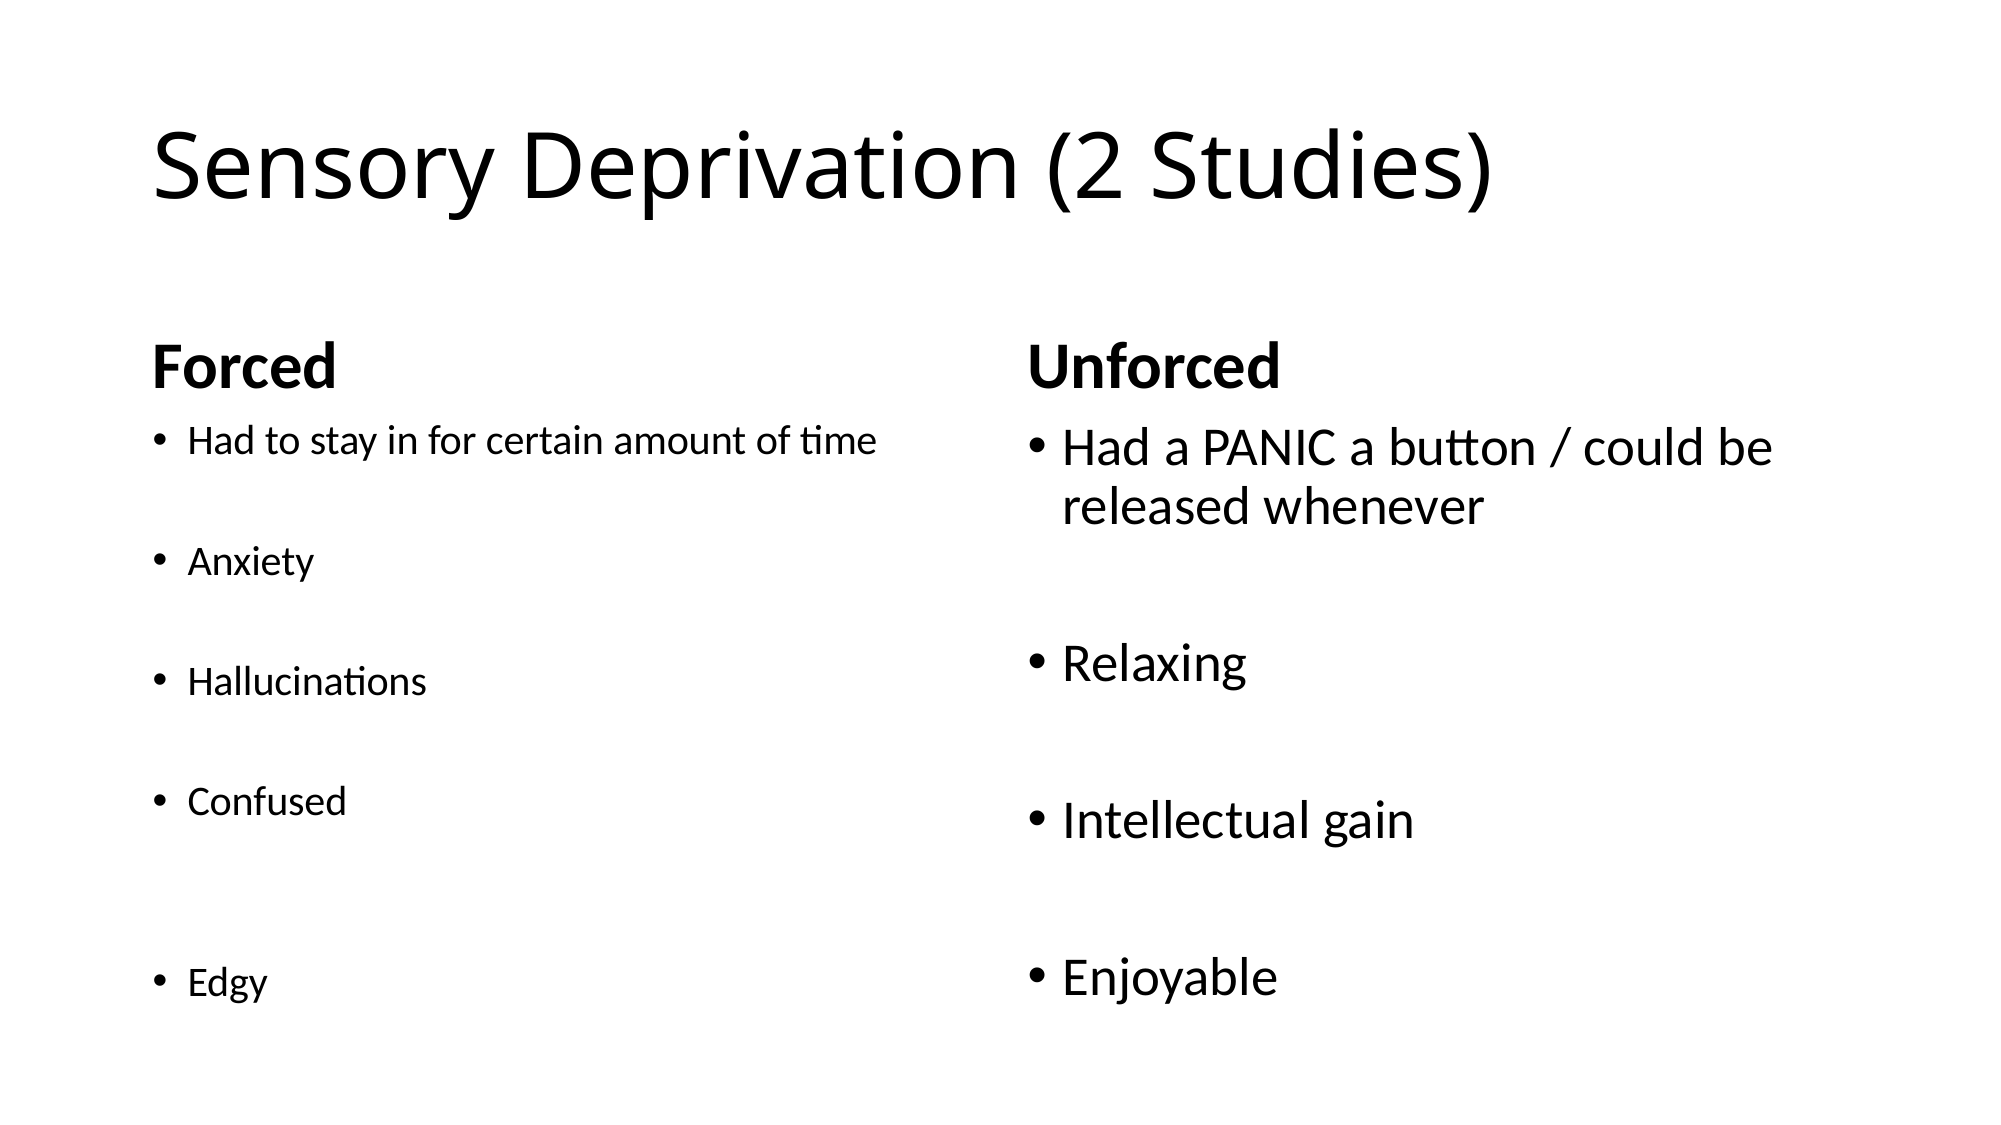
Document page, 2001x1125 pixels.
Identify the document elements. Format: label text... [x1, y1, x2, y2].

list Had to stay in for certain amount of time Anxiety Hallucinations Confused Edgy [137, 410, 984, 1016]
title Sensory Deprivation (2 Studies) [137, 59, 1863, 278]
list Had a PANIC a button / could be released whenever Relaxing Intellectual gain Enjoyable [1012, 410, 1863, 1016]
list Unforced [1012, 275, 1863, 410]
list Forced [137, 275, 984, 410]
